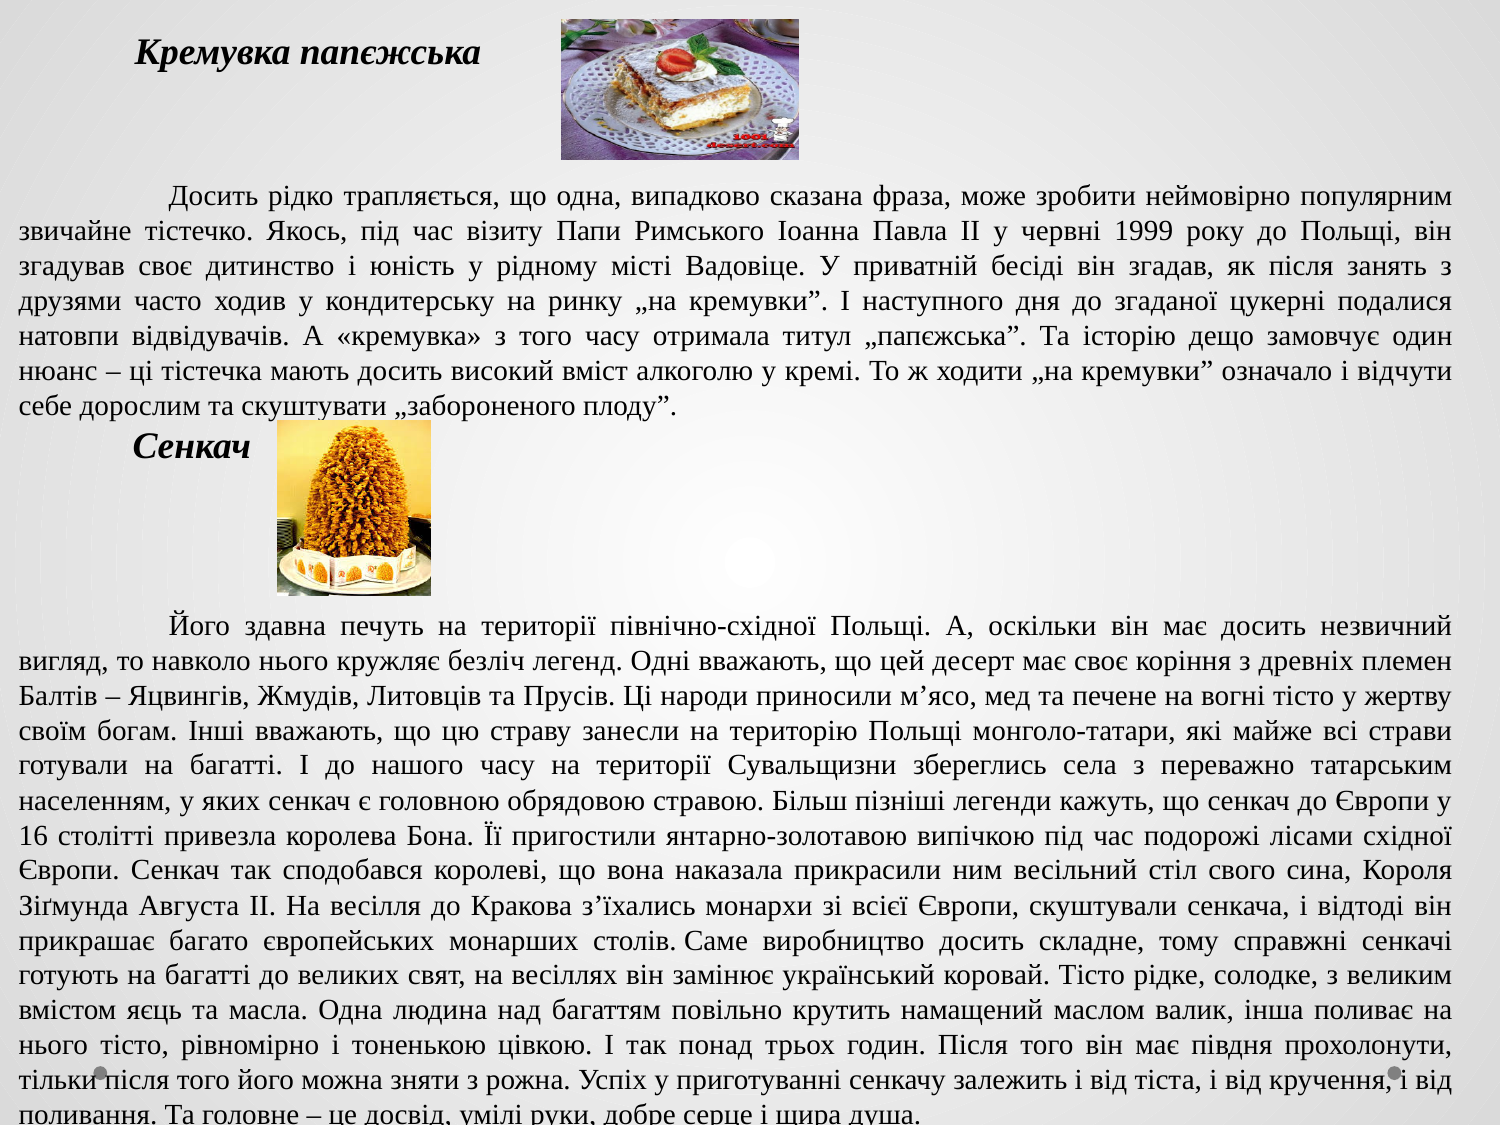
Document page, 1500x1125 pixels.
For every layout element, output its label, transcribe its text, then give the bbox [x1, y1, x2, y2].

picture [560, 19, 800, 161]
picture [277, 420, 432, 596]
text_box Кремувка папєжська Досить рідко трапляється, що одна, випадково сказана фраза, може зробити неймовірно популярним звичайне тістечко. Якось, під час візиту Папи Римського Іоанна Павла ІІ у червні 1999 року до Польщі, він згадував своє дитинство і юність у рідному місті Вадовіце. У приватній бесіді він згадав, як після занять з друзями часто ходив у кондитерську на ринку „на кремувки”. І наступного дня до згаданої цукерні подалися натовпи відвідувачів. А «кремувка» з того часу отримала титул „папєжська”. Та історію дещо замовчує один нюанс – ці тістечка мають досить високий вміст алкоголю у кремі. То ж ходити „на кремувки” означало і відчути себе дорослим та скуштувати „забороненого плоду”. Сенкач Його здавна печуть на території північно-східної Польщі. А, оскільки він має досить незвичний вигляд, то навколо нього кружляє безліч легенд. Одні вважають, що цей десерт має своє коріння з древніх племен Балтів – Яцвингів, Жмудів, Литовців та Прусів. Ці народи приносили м’ясо, мед та печене на вогні тісто у жертву своїм богам. Інші вважають, що цю страву занесли на територію Польщі монголо-татари, які майже всі страви готували на багатті. І до нашого часу на території Сувальщизни збереглись села з переважно татарським населенням, у яких сенкач є головною обрядовою стравою. Більш пізніші легенди кажуть, що сенкач до Європи у 16 столітті привезла королева Бона. Її пригостили янтарно-золотавою випічкою під час подорожі лісами східної Європи. Сенкач так сподобався королеві, що вона наказала прикрасили ним весільний стіл свого сина, Короля Зіґмунда Августа ІІ. На весілля до Кракова з’їхались монархи зі всієї Європи, скуштували сенкача, і відтоді він прикрашає багато європейських монарших столів. Саме виробництво досить складне, тому справжні сенкачі готують на багатті до великих свят, на весіллях він замінює український коровай. Тісто рідке, солодке, з великим вмістом яєць та масла. Одна людина над багаттям повільно крутить намащений маслом валик, інша поливає на нього тісто, рівномірно і тоненькою цівкою. І так понад трьох годин. Після того він має півдня прохолонути, тільки після того його можна зняти з рожна. Успіх у приготуванні сенкачу залежить і від тіста, і від кручення, і від поливання. Та головне – це досвід, умілі руки, добре серце і щира душа. [3, 19, 1469, 1125]
